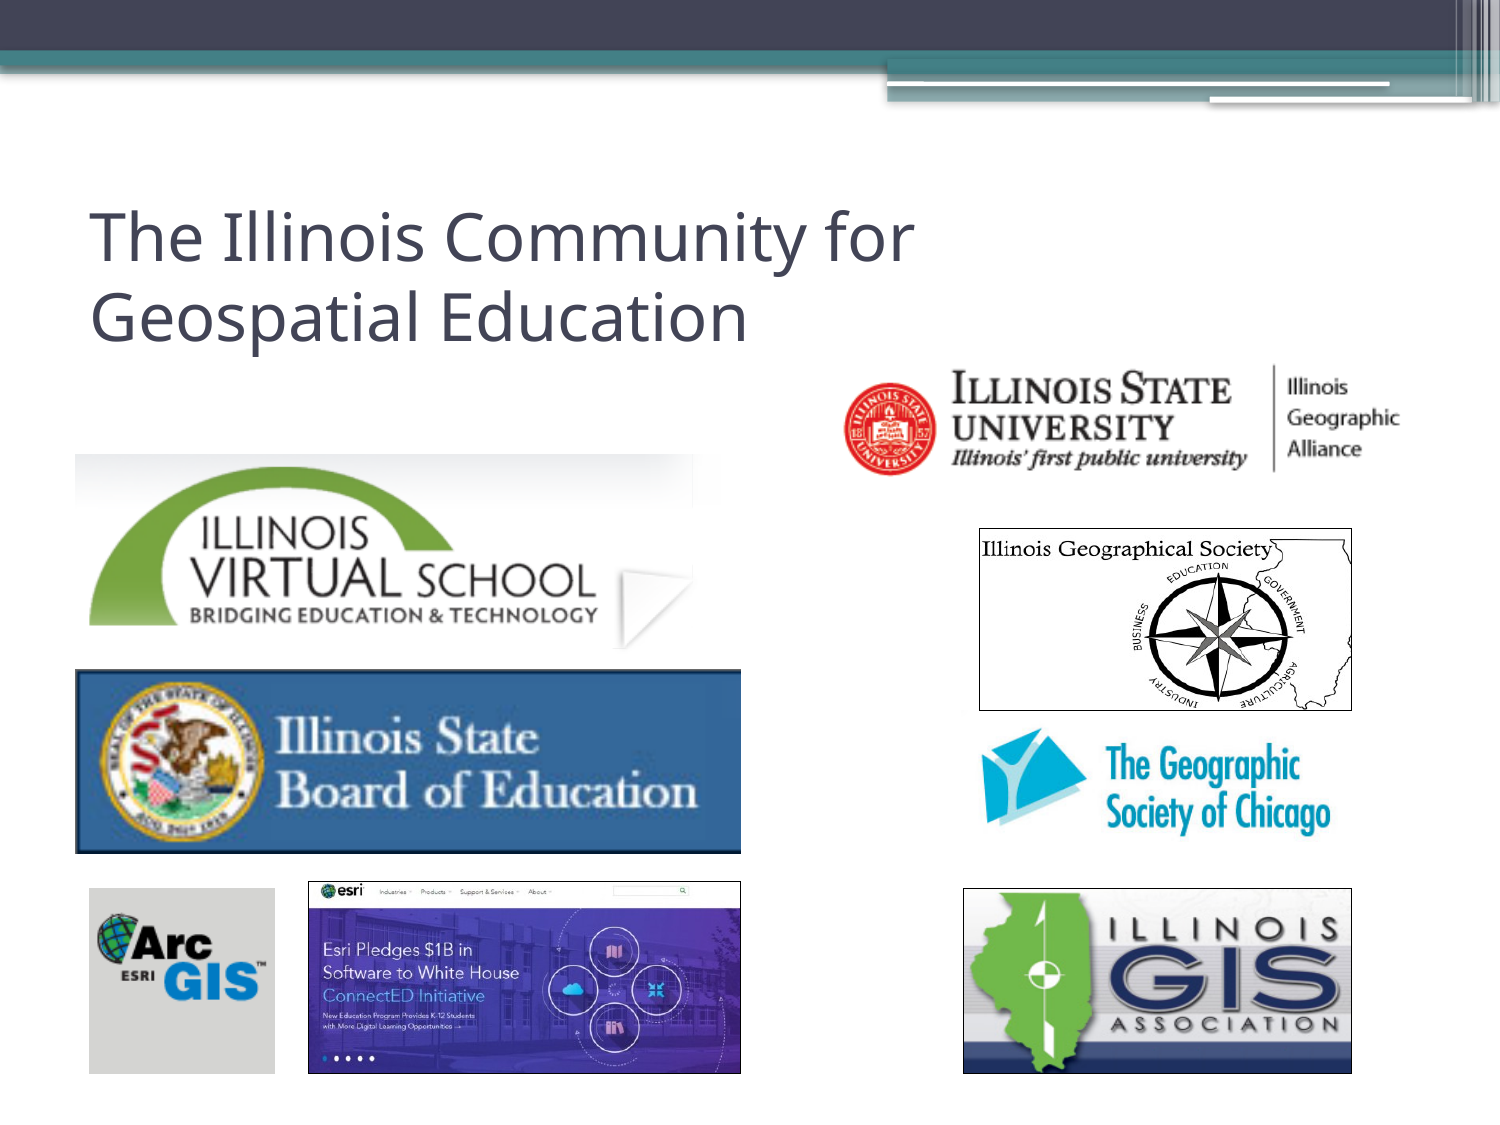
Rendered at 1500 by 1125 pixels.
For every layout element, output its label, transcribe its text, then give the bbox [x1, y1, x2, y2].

text_box [75, 262, 1300, 498]
picture [74, 454, 742, 855]
picture [308, 881, 742, 1074]
picture [88, 888, 275, 1074]
picture [963, 888, 1353, 1074]
picture [828, 335, 1467, 499]
picture [961, 527, 1353, 855]
title The Illinois Community for Geospatial Education [75, 187, 1425, 332]
